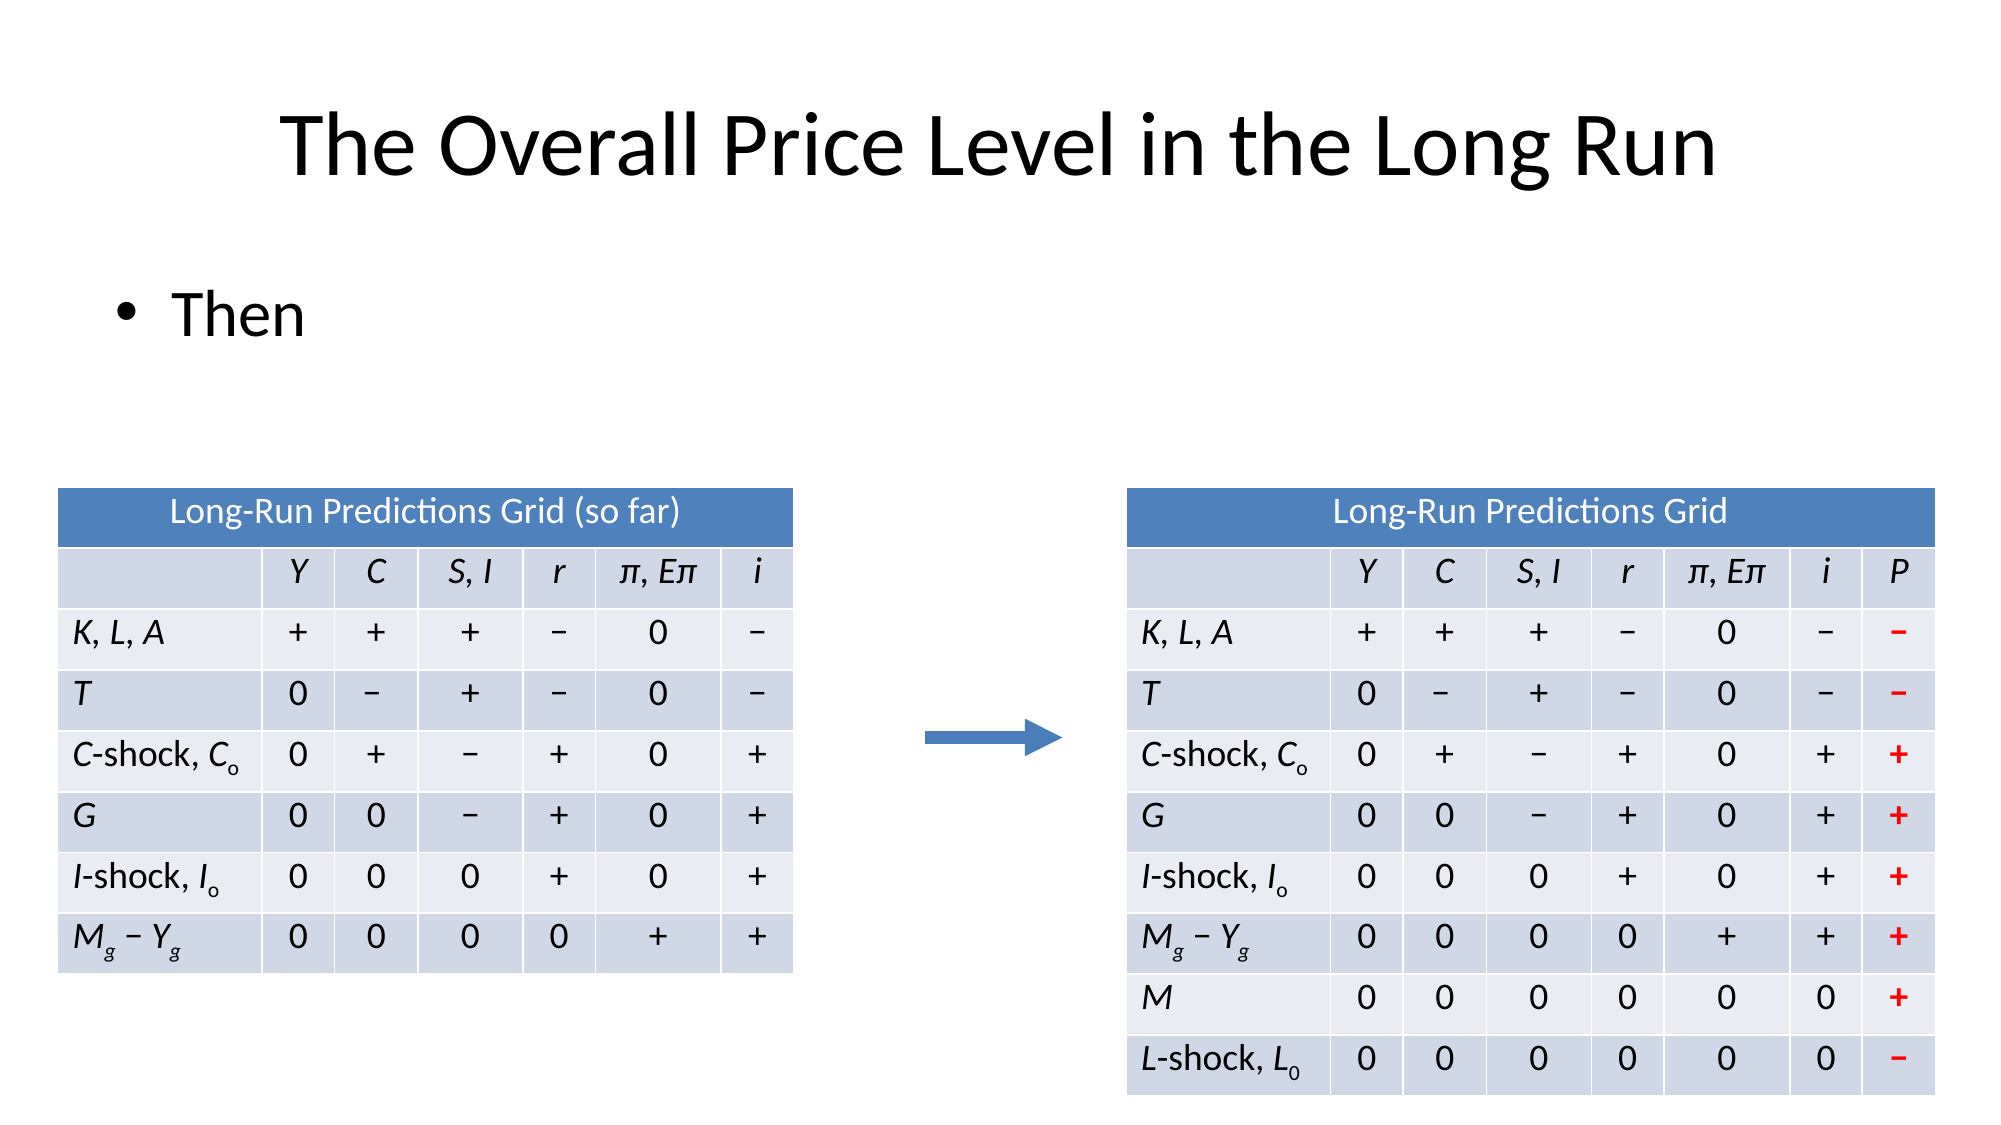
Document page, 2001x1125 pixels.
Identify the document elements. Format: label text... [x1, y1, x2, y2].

table_cell − [524, 610, 595, 669]
table_cell 0 [1331, 793, 1402, 852]
table_cell 0 [596, 610, 720, 669]
table_cell + [1791, 914, 1861, 973]
table_cell + [1404, 610, 1486, 669]
table_header Long-Run Predictions Grid [1127, 488, 1935, 547]
table_cell [58, 549, 261, 608]
table_cell 0 [1331, 1036, 1402, 1095]
table_cell − [524, 671, 595, 730]
table_header Long-Run Predictions Grid (so far) [58, 488, 793, 547]
table_cell 0 [263, 793, 334, 852]
table_cell 0 [596, 732, 720, 791]
table_cell + [596, 914, 720, 973]
table_cell C [1404, 549, 1486, 608]
table_cell G [1127, 793, 1330, 852]
table_cell − [1487, 732, 1591, 791]
table_cell π, Eπ [1665, 549, 1789, 608]
table_cell I-shock, Io [1127, 853, 1330, 912]
table_cell i [722, 549, 793, 608]
table_cell 0 [1791, 1036, 1861, 1095]
table_cell [1127, 549, 1330, 608]
table_cell 0 [1791, 975, 1861, 1034]
table_cell + [1863, 914, 1935, 973]
table_cell − [419, 732, 522, 791]
table_cell T [58, 671, 261, 730]
table_cell 0 [1487, 975, 1591, 1034]
table_cell 0 [1331, 914, 1402, 973]
table_cell S, I [1487, 549, 1591, 608]
table_cell Y [1331, 549, 1402, 608]
table_cell 0 [1665, 671, 1789, 730]
table_cell 0 [335, 914, 417, 973]
table_cell 0 [524, 914, 595, 973]
table_cell 0 [1487, 1036, 1591, 1095]
table_cell 0 [1592, 914, 1663, 973]
table_cell + [524, 732, 595, 791]
title The Overall Price Level in the Long Run [99, 45, 1900, 233]
table_cell + [1404, 732, 1486, 791]
table_cell 0 [596, 793, 720, 852]
table_cell + [1592, 853, 1663, 912]
table_cell + [419, 671, 522, 730]
table_cell − [722, 671, 793, 730]
table_cell S, I [419, 549, 522, 608]
table_cell + [1791, 732, 1861, 791]
table_cell + [1863, 732, 1935, 791]
table_cell + [1791, 793, 1861, 852]
table_cell 0 [419, 853, 522, 912]
table_cell 0 [1404, 793, 1486, 852]
table_cell + [1863, 853, 1935, 912]
table_cell 0 [419, 914, 522, 973]
table_cell 0 [263, 914, 334, 973]
table_cell + [1791, 853, 1861, 912]
table_cell Mg − Yg [1127, 914, 1330, 973]
table_cell 0 [596, 853, 720, 912]
table_cell + [1331, 610, 1402, 669]
table_cell 0 [1592, 1036, 1663, 1095]
table_cell − [335, 671, 417, 730]
table_cell 0 [1404, 914, 1486, 973]
table_cell π, Eπ [596, 549, 720, 608]
table_cell L-shock, L0 [1127, 1036, 1330, 1095]
table_cell i [1791, 549, 1861, 608]
table_cell P [1863, 549, 1935, 608]
table_cell + [524, 793, 595, 852]
table_cell K, L, A [58, 610, 261, 669]
table_cell 0 [1331, 853, 1402, 912]
table_cell − [1863, 1036, 1935, 1095]
table_cell 0 [335, 853, 417, 912]
table_cell + [1487, 610, 1591, 669]
table_cell − [1404, 671, 1486, 730]
table_cell 0 [1487, 853, 1591, 912]
table_cell 0 [335, 793, 417, 852]
table_cell + [1487, 671, 1591, 730]
table_cell 0 [1487, 914, 1591, 973]
table_cell + [1863, 793, 1935, 852]
table_cell − [1592, 671, 1663, 730]
table_cell + [1592, 732, 1663, 791]
table_cell 0 [1331, 732, 1402, 791]
table_cell + [722, 853, 793, 912]
table_cell C [335, 549, 417, 608]
table_cell − [419, 793, 522, 852]
table_cell r [1592, 549, 1663, 608]
table_cell + [335, 732, 417, 791]
table_cell − [1863, 610, 1935, 669]
table_cell 0 [263, 853, 334, 912]
table_cell 0 [1665, 793, 1789, 852]
table_cell + [722, 732, 793, 791]
table_cell − [1592, 610, 1663, 669]
table_cell + [263, 610, 334, 669]
table_cell Mg − Yg [58, 914, 261, 973]
table_cell M [1127, 975, 1330, 1034]
table_cell 0 [1665, 1036, 1789, 1095]
table_cell T [1127, 671, 1330, 730]
table_cell + [1665, 914, 1789, 973]
table_cell 0 [1665, 610, 1789, 669]
table_cell I-shock, Io [58, 853, 261, 912]
table_cell 0 [1592, 975, 1663, 1034]
table_cell − [1487, 793, 1591, 852]
table_cell 0 [596, 671, 720, 730]
table_cell 0 [1404, 975, 1486, 1034]
table_cell + [1863, 975, 1935, 1034]
table_cell G [58, 793, 261, 852]
table_cell − [1863, 671, 1935, 730]
table_cell + [722, 914, 793, 973]
table_cell 0 [1404, 1036, 1486, 1095]
table_cell + [335, 610, 417, 669]
table_cell Y [263, 549, 334, 608]
table_cell 0 [1331, 975, 1402, 1034]
table_cell 0 [1665, 732, 1789, 791]
table_cell 0 [1404, 853, 1486, 912]
table_cell 0 [1665, 853, 1789, 912]
table_cell − [1791, 610, 1861, 669]
table_cell + [524, 853, 595, 912]
table_cell 0 [263, 671, 334, 730]
table_cell r [524, 549, 595, 608]
table_cell − [1791, 671, 1861, 730]
table_cell + [722, 793, 793, 852]
table_cell + [419, 610, 522, 669]
table_cell 0 [1331, 671, 1402, 730]
table_cell + [1592, 793, 1663, 852]
table_cell C-shock, Co [58, 732, 261, 791]
table_cell 0 [263, 732, 334, 791]
table_cell − [722, 610, 793, 669]
table_cell C-shock, Co [1127, 732, 1330, 791]
table_cell 0 [1665, 975, 1789, 1034]
table_cell K, L, A [1127, 610, 1330, 669]
